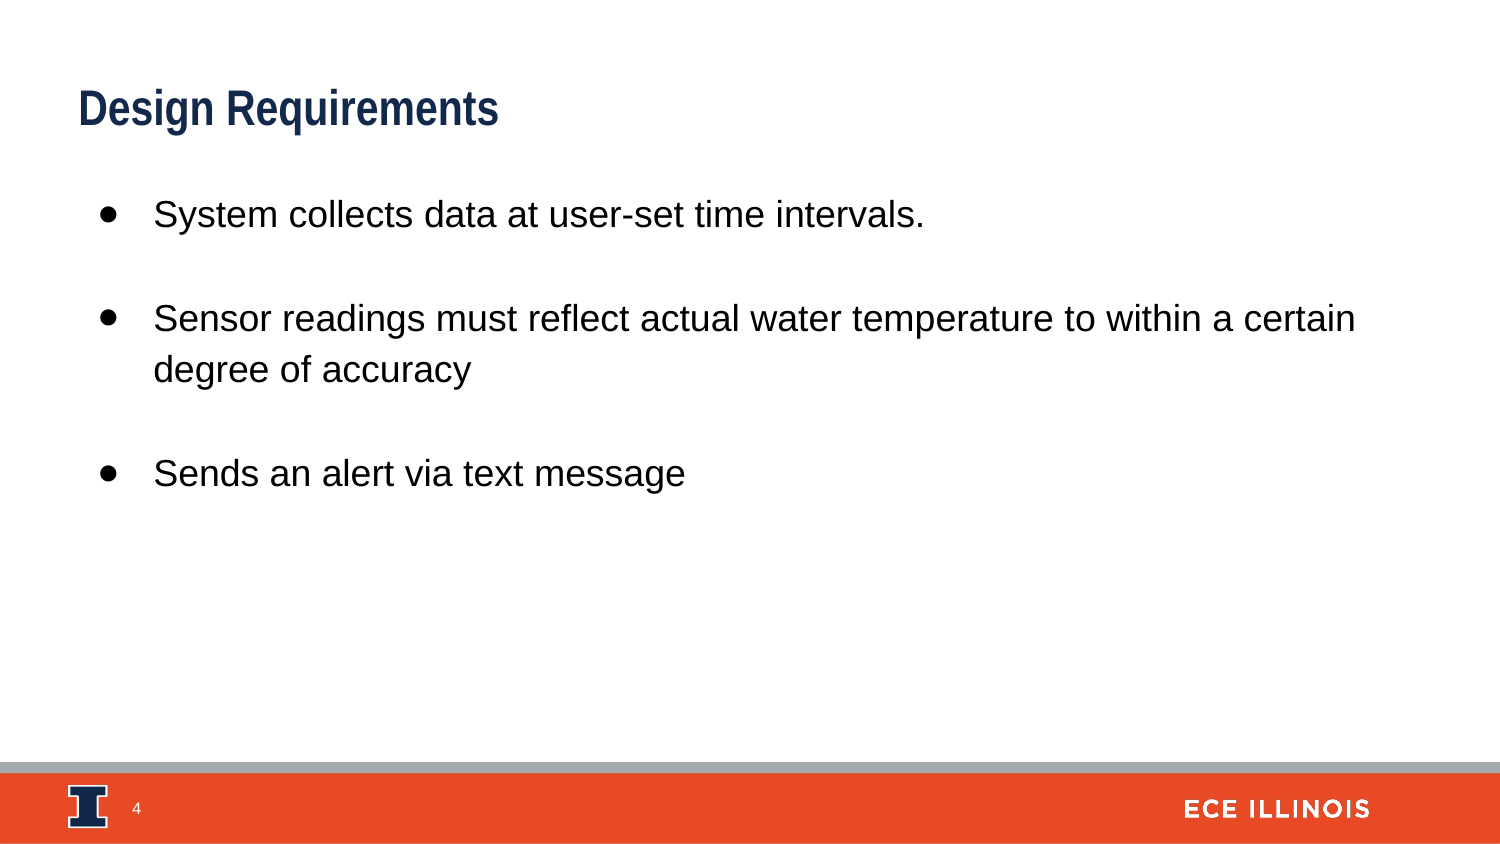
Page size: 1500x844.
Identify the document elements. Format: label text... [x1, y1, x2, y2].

slide_number ‹#› [120, 785, 198, 831]
picture [1185, 799, 1369, 818]
list Design Requirements [66, 68, 1438, 148]
list System collects data at user-set time intervals. Sensor readings must reflect actual water temperature to within a certain degree of accuracy Sends an alert via text message [66, 177, 1446, 729]
picture [0, 762, 1500, 832]
